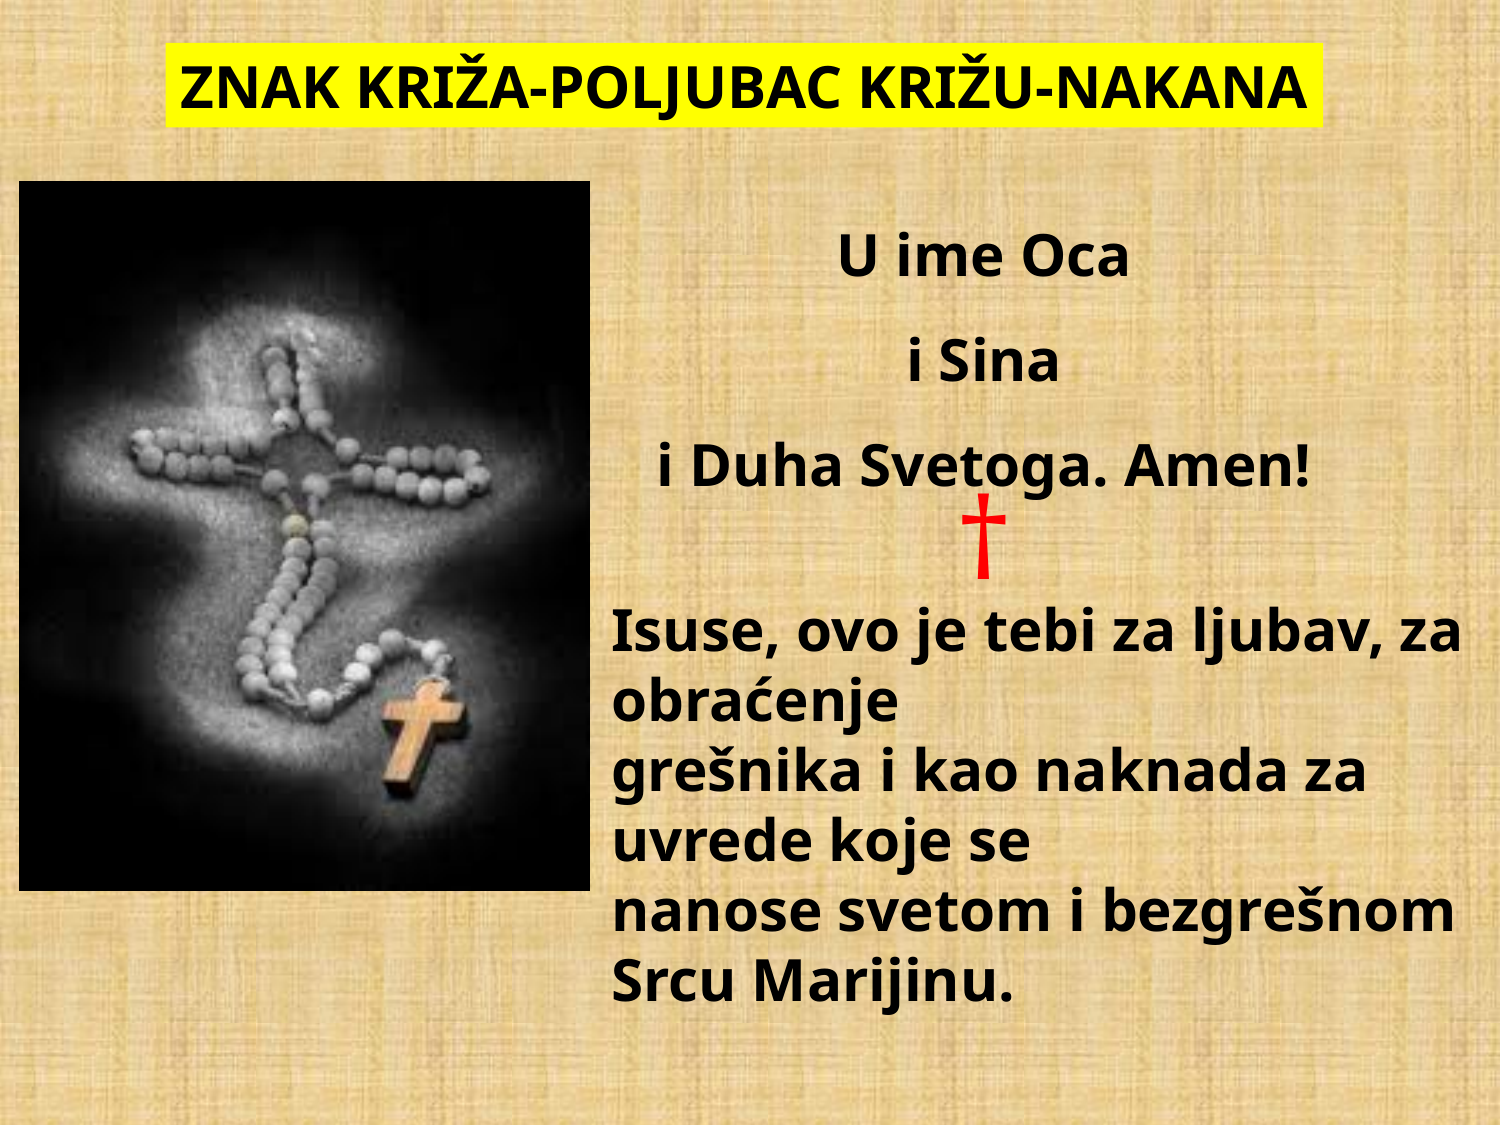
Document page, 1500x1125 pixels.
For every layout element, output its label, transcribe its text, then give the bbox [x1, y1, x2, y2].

text_box † [940, 460, 1028, 610]
picture [0, 0, 1500, 1125]
text_box ZNAK KRIŽA-POLJUBAC KRIŽU-NAKANA [165, 42, 1324, 128]
text_box Isuse, ovo je tebi za ljubav, za obraćenje grešnika i kao naknada za uvrede koje se nanose svetom i bezgrešnom Srcu Marijinu. [596, 586, 1500, 1021]
text_box U ime Oca i Sina i Duha Svetoga. Amen! [541, 175, 1428, 506]
